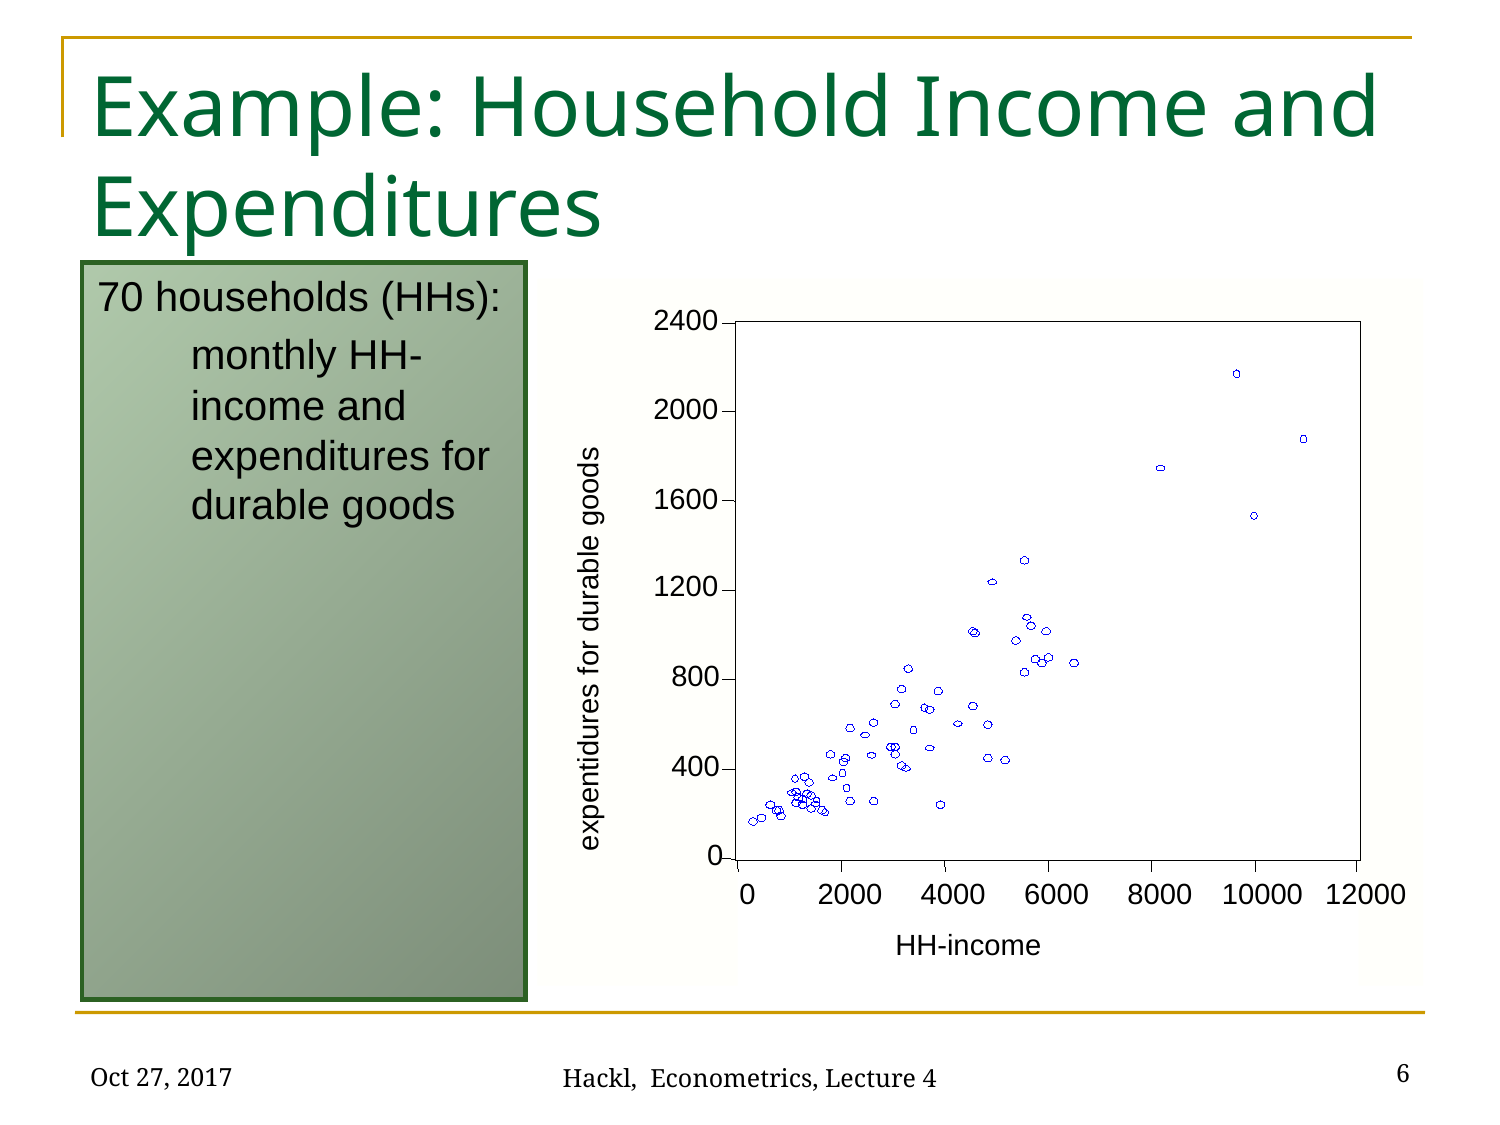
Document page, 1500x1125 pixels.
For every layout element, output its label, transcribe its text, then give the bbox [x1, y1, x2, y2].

slide_number 6 [1074, 1023, 1426, 1100]
list 70 households (HHs): monthly HH-income and expenditures for durable goods [81, 262, 526, 1000]
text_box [537, 278, 1424, 986]
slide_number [74, 1023, 426, 1100]
title Example: Household Income and Expenditures [74, 45, 1426, 233]
footer Hackl, Econometrics, Lecture 4 [512, 1024, 988, 1101]
